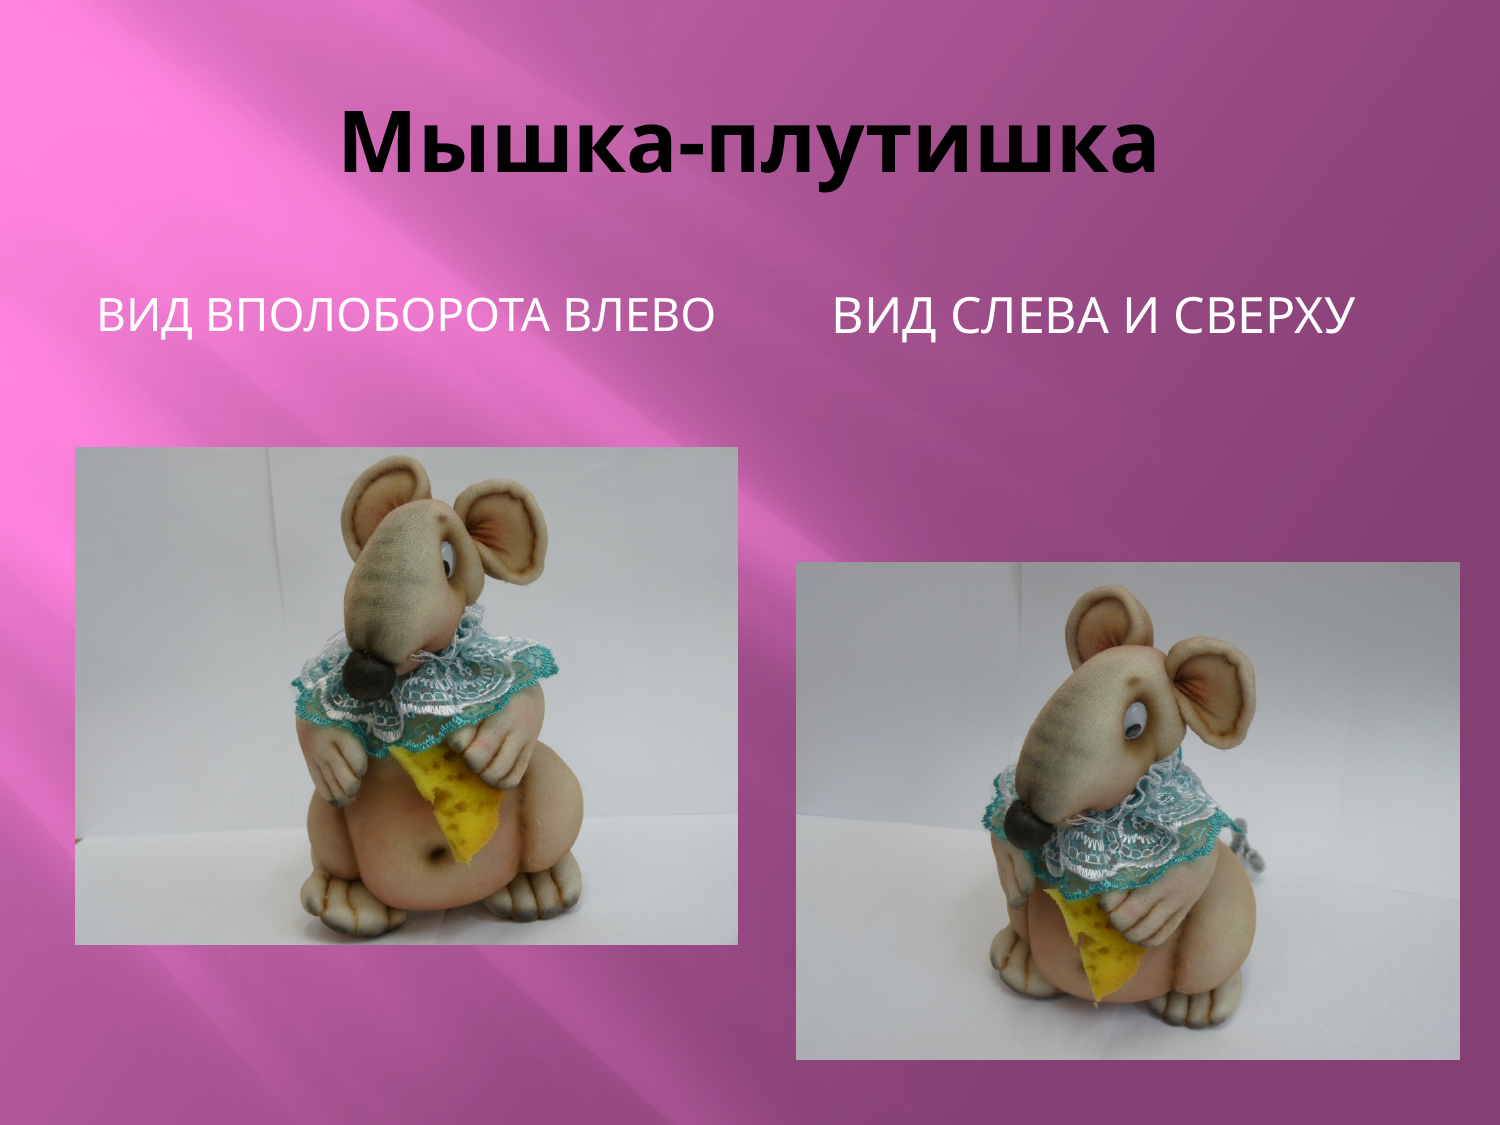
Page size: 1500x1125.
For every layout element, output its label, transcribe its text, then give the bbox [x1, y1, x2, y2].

list Вид слева и сверху [761, 251, 1425, 375]
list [796, 562, 1461, 1060]
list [74, 447, 738, 945]
title Мышка-плутишка [75, 44, 1425, 233]
list Вид вполоборота влево [75, 251, 738, 375]
